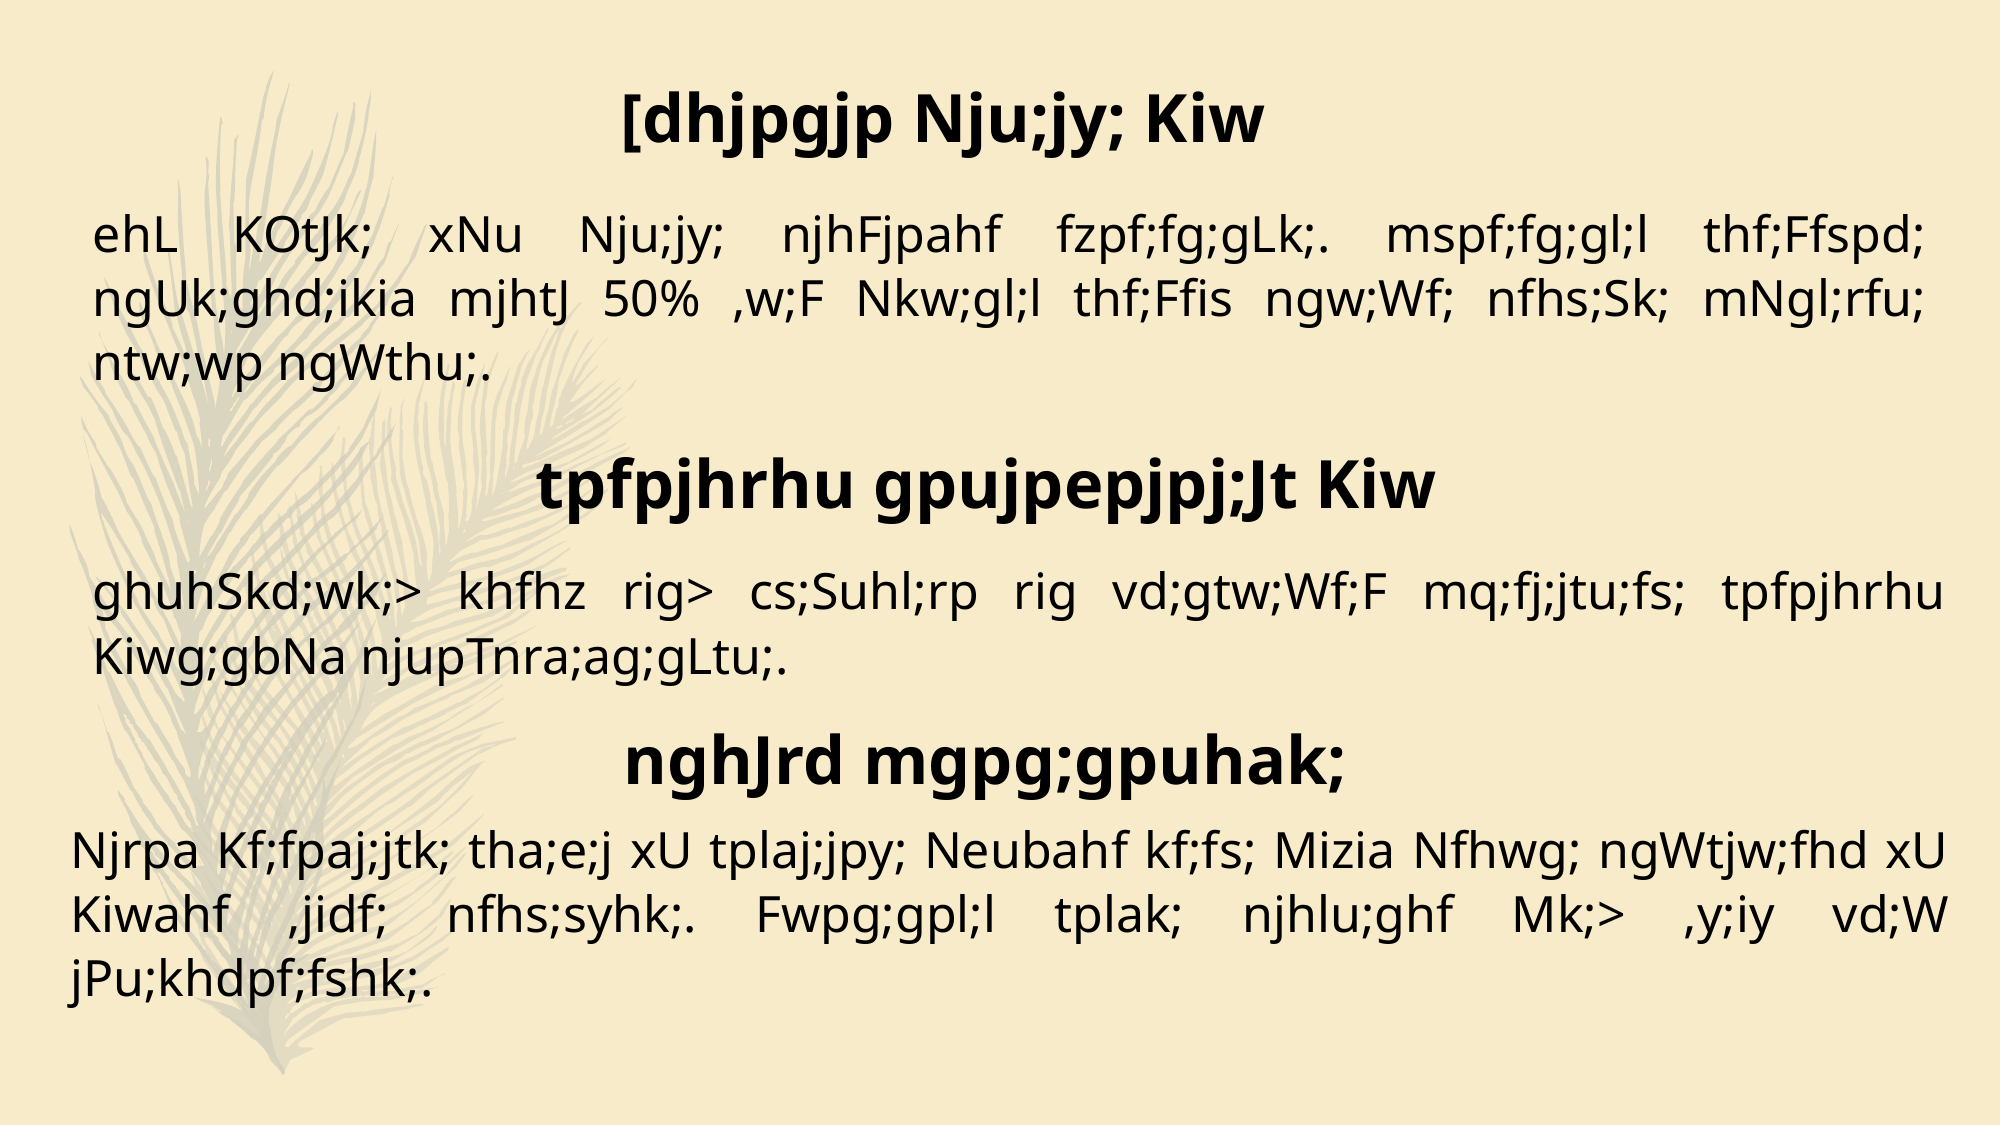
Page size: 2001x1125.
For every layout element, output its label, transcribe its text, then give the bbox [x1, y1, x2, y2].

text_box nghJrd mgpg;gpuhak; [608, 710, 1363, 806]
text_box [dhjpgjp Nju;jy; Kiw [605, 63, 1281, 164]
text_box Njrpa Kf;fpaj;jtk; tha;e;j xU tplaj;jpy; Neubahf kf;fs; Mizia Nfhwg; ngWtjw;fhd xU Kiwahf ,jidf; nfhs;syhk;. Fwpg;gpl;l tplak; njhlu;ghf Mk;> ,y;iy vd;W jPu;khdpf;fshk;. [55, 806, 1965, 1014]
text_box ghuhSkd;wk;> khfhz rig> cs;Suhl;rp rig vd;gtw;Wf;F mq;fj;jtu;fs; tpfpjhrhu Kiwg;gbNa njupTnra;ag;gLtu;. [78, 548, 1962, 692]
text_box ehL KOtJk; xNu Nju;jy; njhFjpahf fzpf;fg;gLk;. mspf;fg;gl;l thf;Ffspd; ngUk;ghd;ikia mjhtJ 50% ,w;F Nkw;gl;l thf;Ffis ngw;Wf; nfhs;Sk; mNgl;rfu; ntw;wp ngWthu;. [78, 190, 1942, 399]
text_box tpfpjhrhu gpujpepjpj;Jt Kiw [520, 429, 1453, 530]
